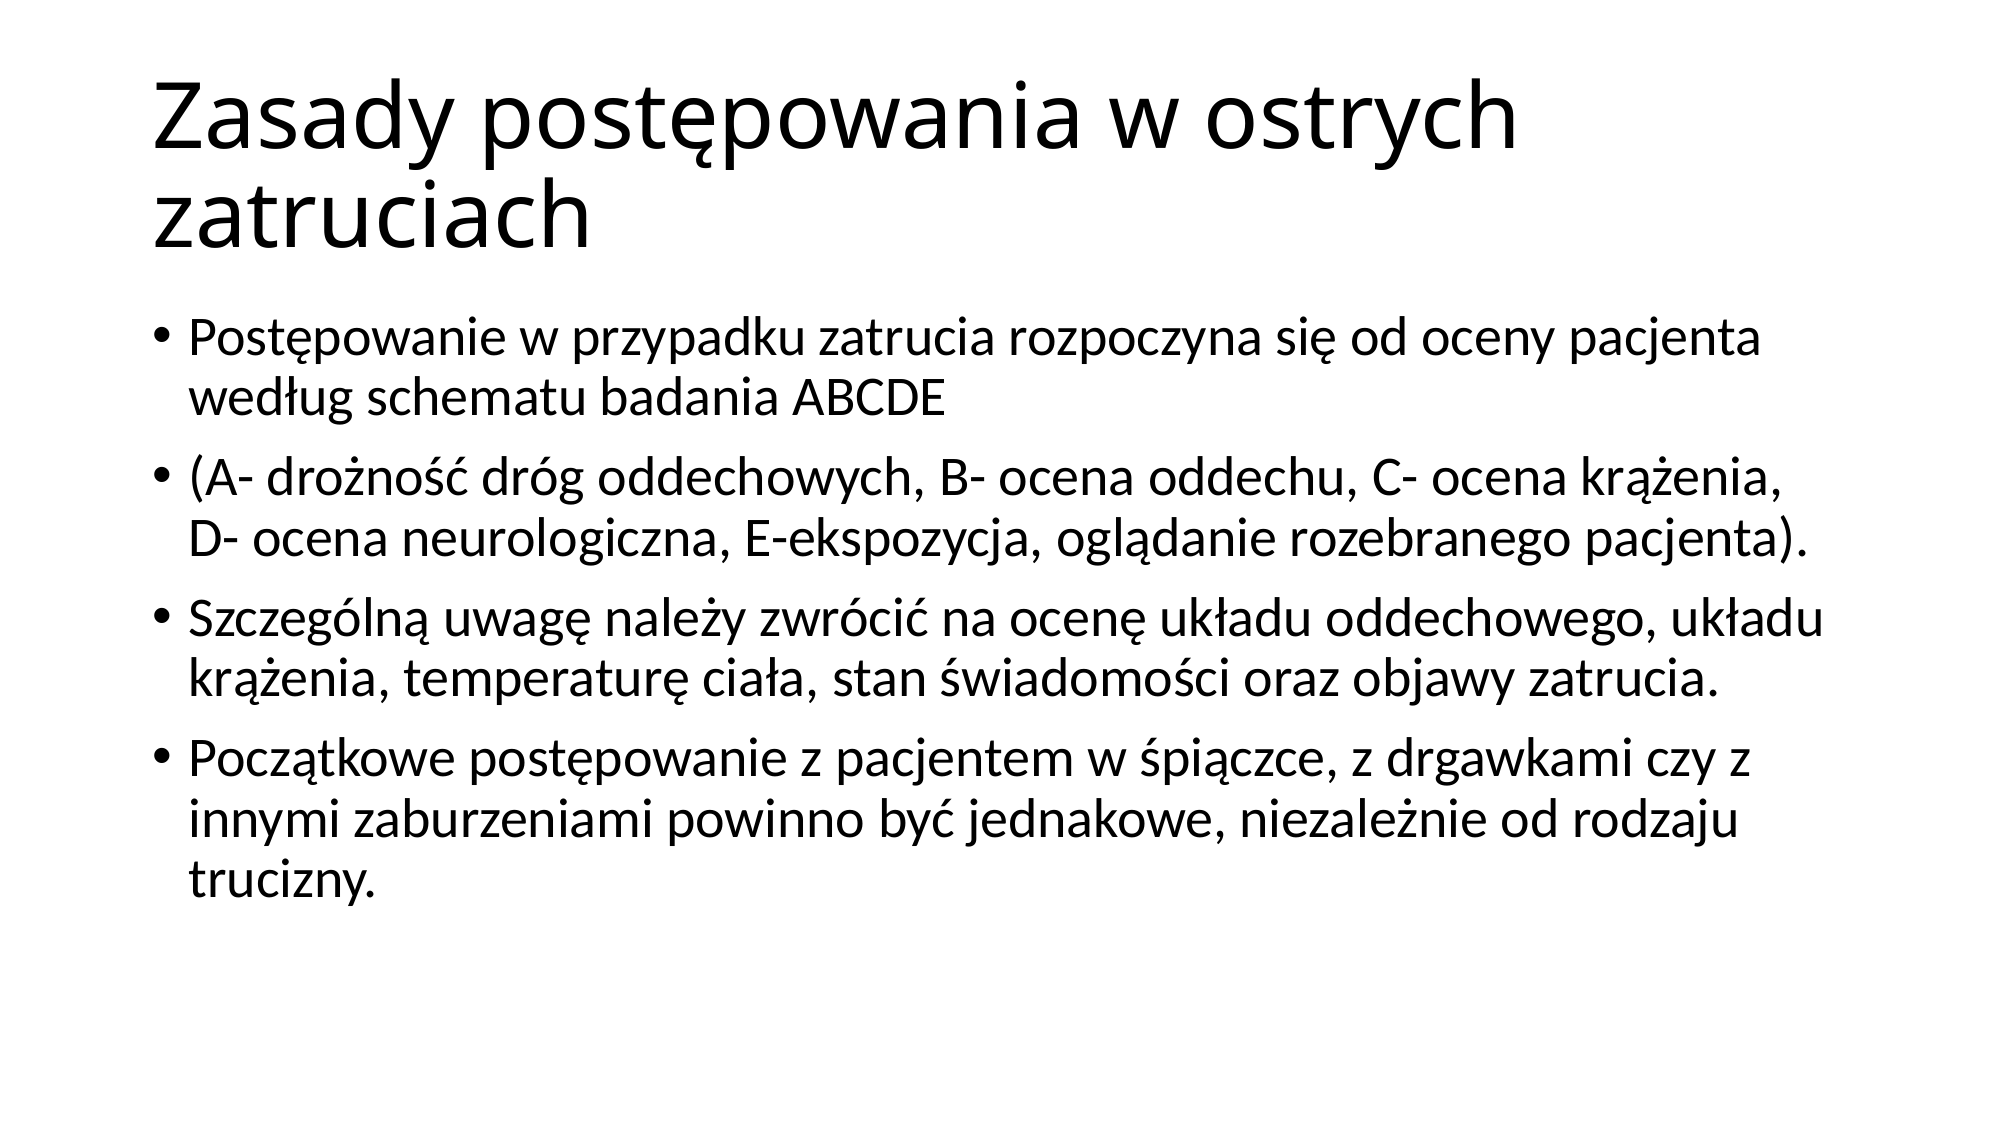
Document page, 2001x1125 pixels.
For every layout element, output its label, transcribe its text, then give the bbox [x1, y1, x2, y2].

title Zasady postępowania w ostrych zatruciach [137, 59, 1863, 278]
list Postępowanie w przypadku zatrucia rozpoczyna się od oceny pacjenta według schematu badania ABCDE (A- drożność dróg oddechowych, B- ocena oddechu, C- ocena krążenia, D- ocena neurologiczna, E-ekspozycja, oglądanie rozebranego pacjenta). Szczególną uwagę należy zwrócić na ocenę układu oddechowego, układu krążenia, temperaturę ciała, stan świadomości oraz objawy zatrucia. Początkowe postępowanie z pacjentem w śpiączce, z drgawkami czy z innymi zaburzeniami powinno być jednakowe, niezależnie od rodzaju trucizny. [137, 299, 1863, 1014]
